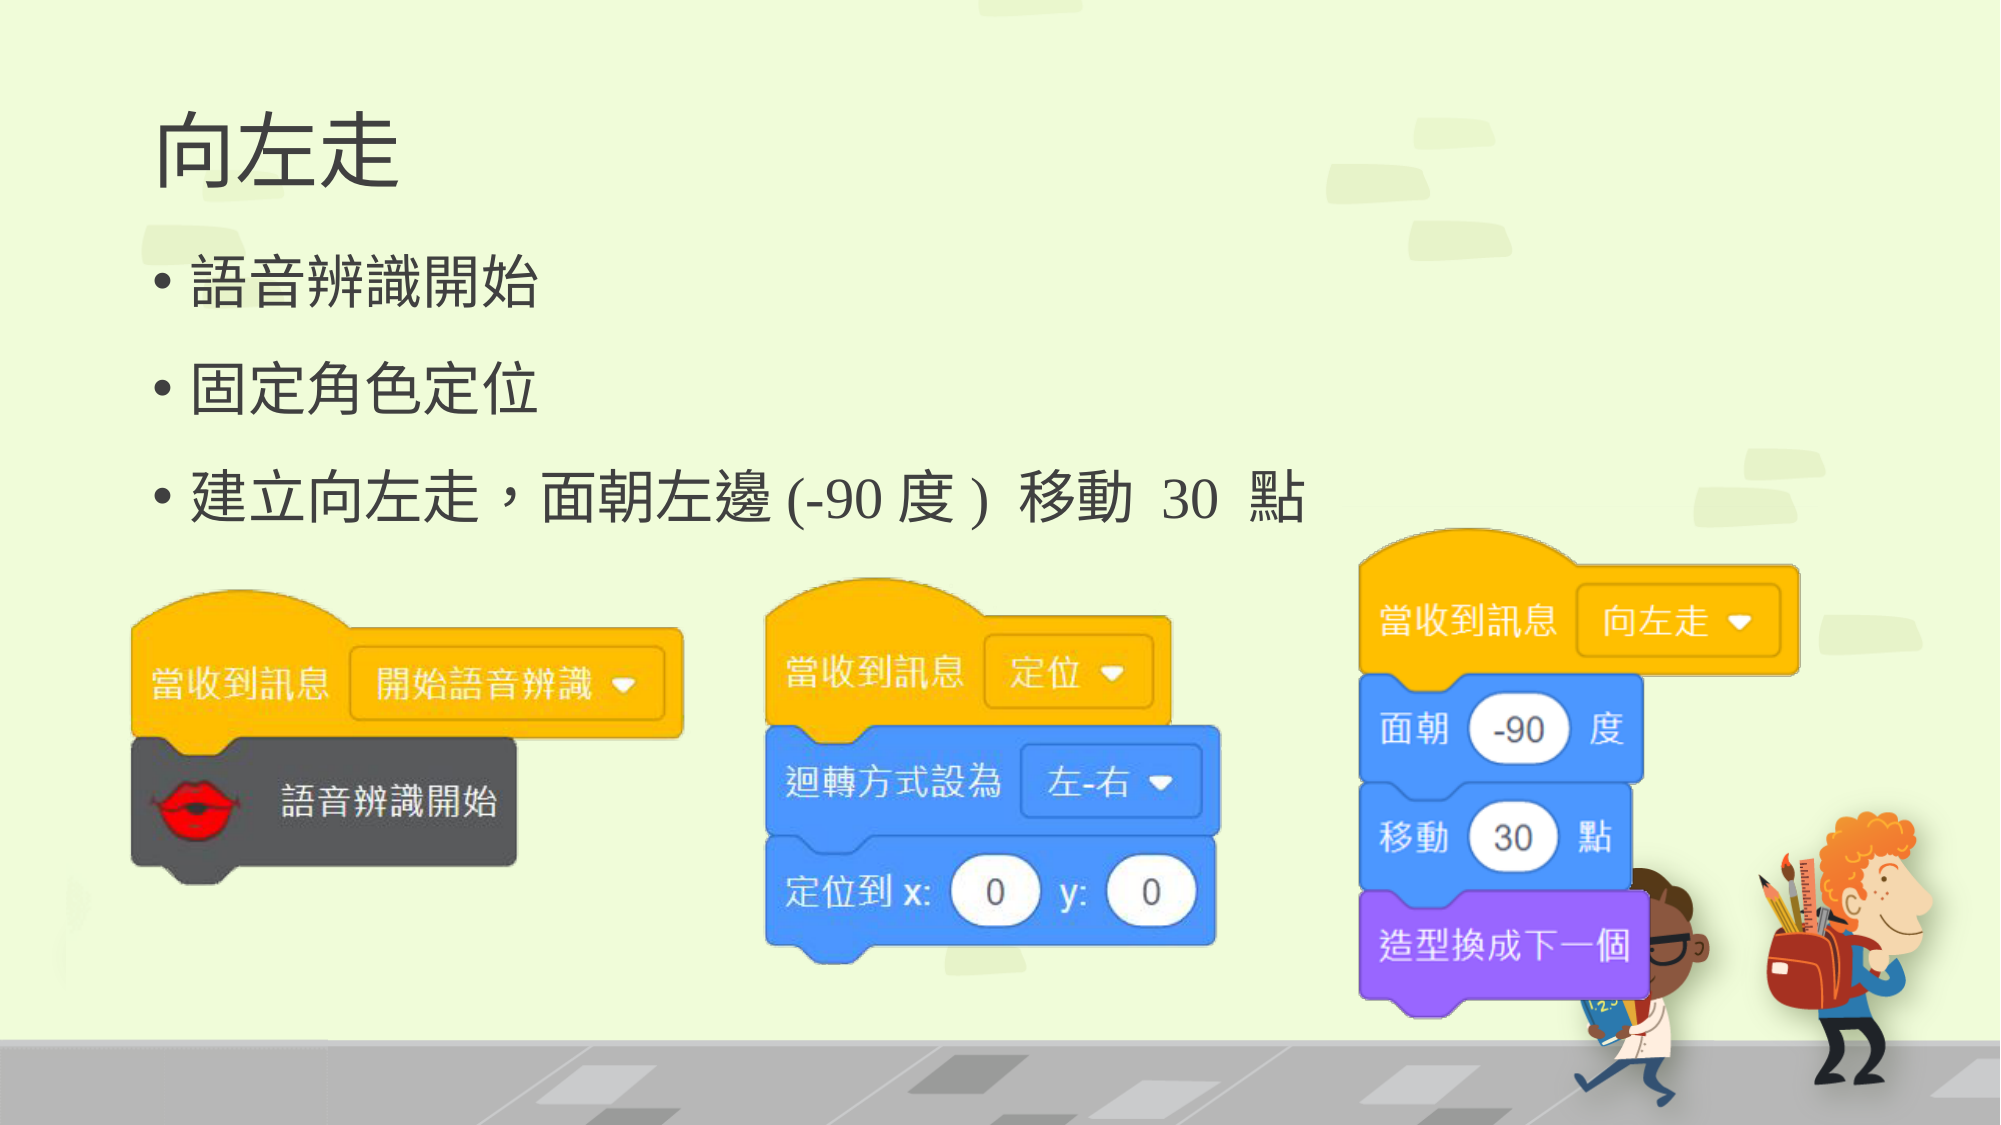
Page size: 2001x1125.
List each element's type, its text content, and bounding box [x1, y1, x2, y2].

picture [0, 0, 2000, 1125]
list 語音辨識開始 固定角色定位 建立向左走，面朝左邊(-90度) 移動 30 點 [137, 237, 1750, 1024]
title 向左走 [137, 59, 1750, 237]
